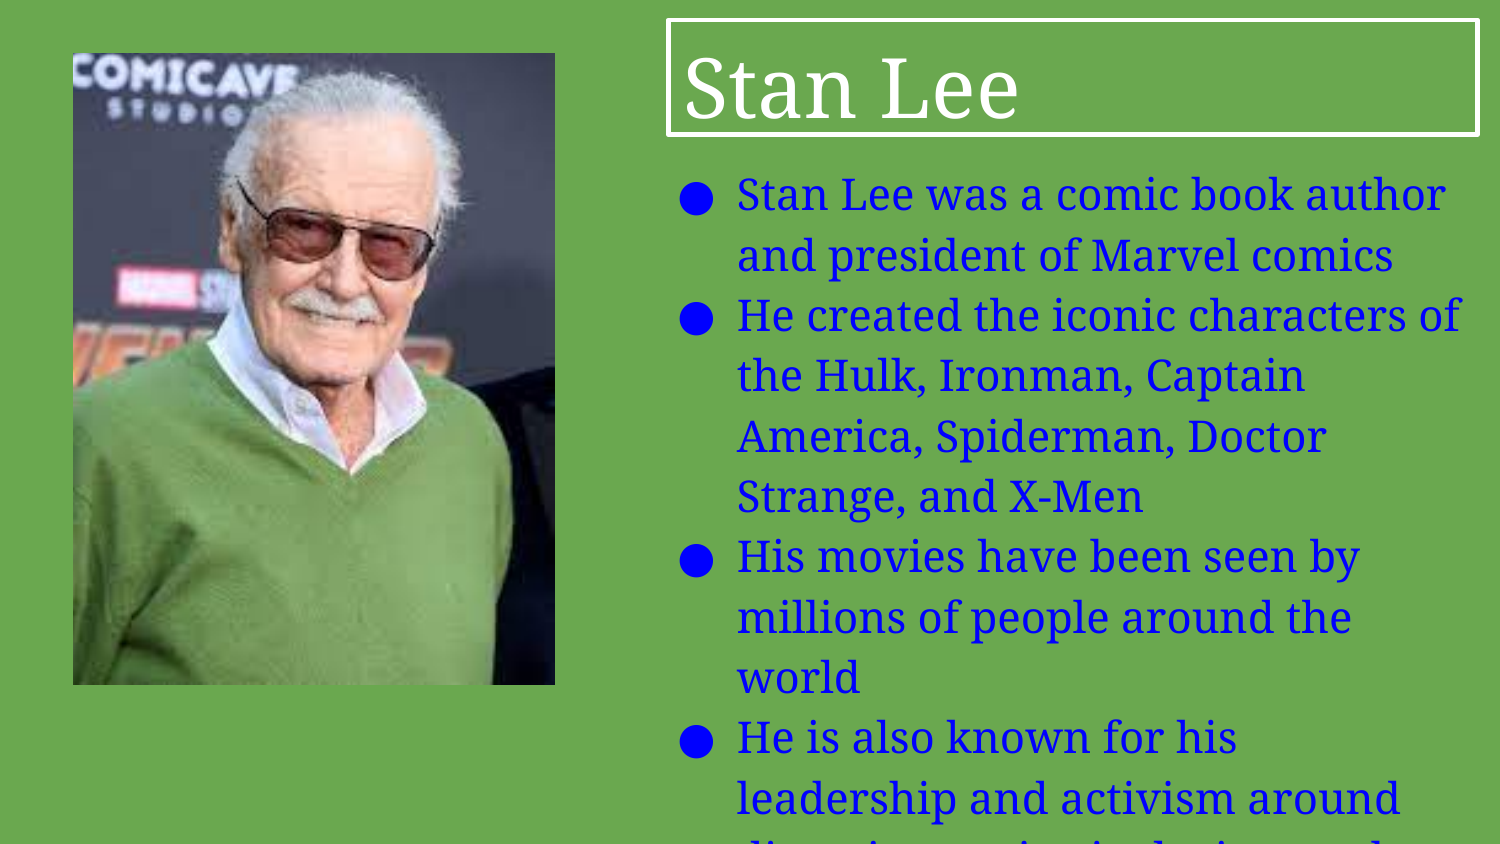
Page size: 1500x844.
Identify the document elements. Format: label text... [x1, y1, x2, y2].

picture [72, 53, 555, 685]
list Stan Lee was a comic book author and president of Marvel comics He created the iconic characters of the Hulk, Ironman, Captain America, Spiderman, Doctor Strange, and X-Men His movies have been seen by millions of people around the world He is also known for his leadership and activism around diversity, equity, inclusion, and social justice [646, 143, 1478, 766]
title Stan Lee [668, 20, 1478, 135]
